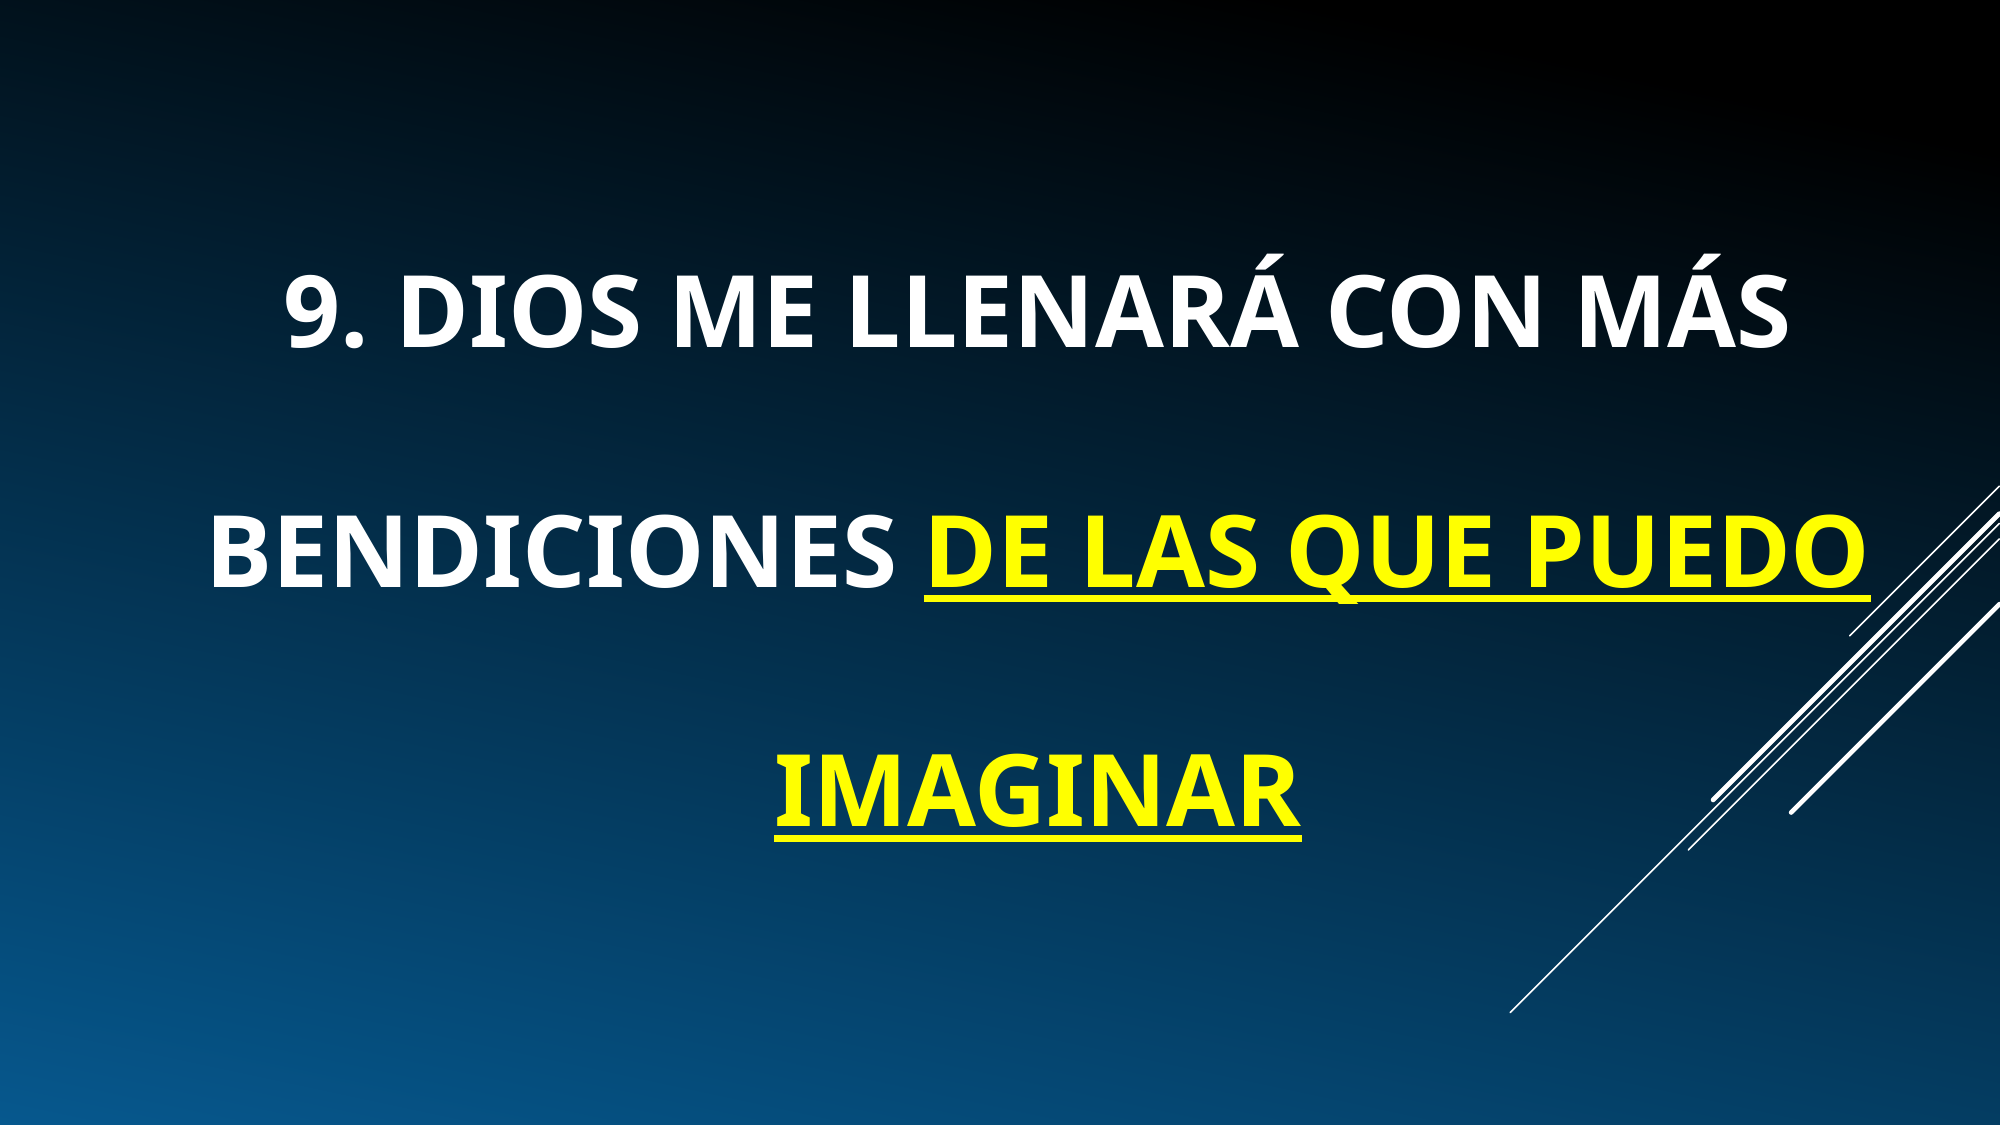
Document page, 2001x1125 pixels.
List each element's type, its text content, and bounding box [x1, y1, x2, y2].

title 9. Dios me llenará con más bendiciones de las que puedo imaginar [175, 295, 1901, 679]
